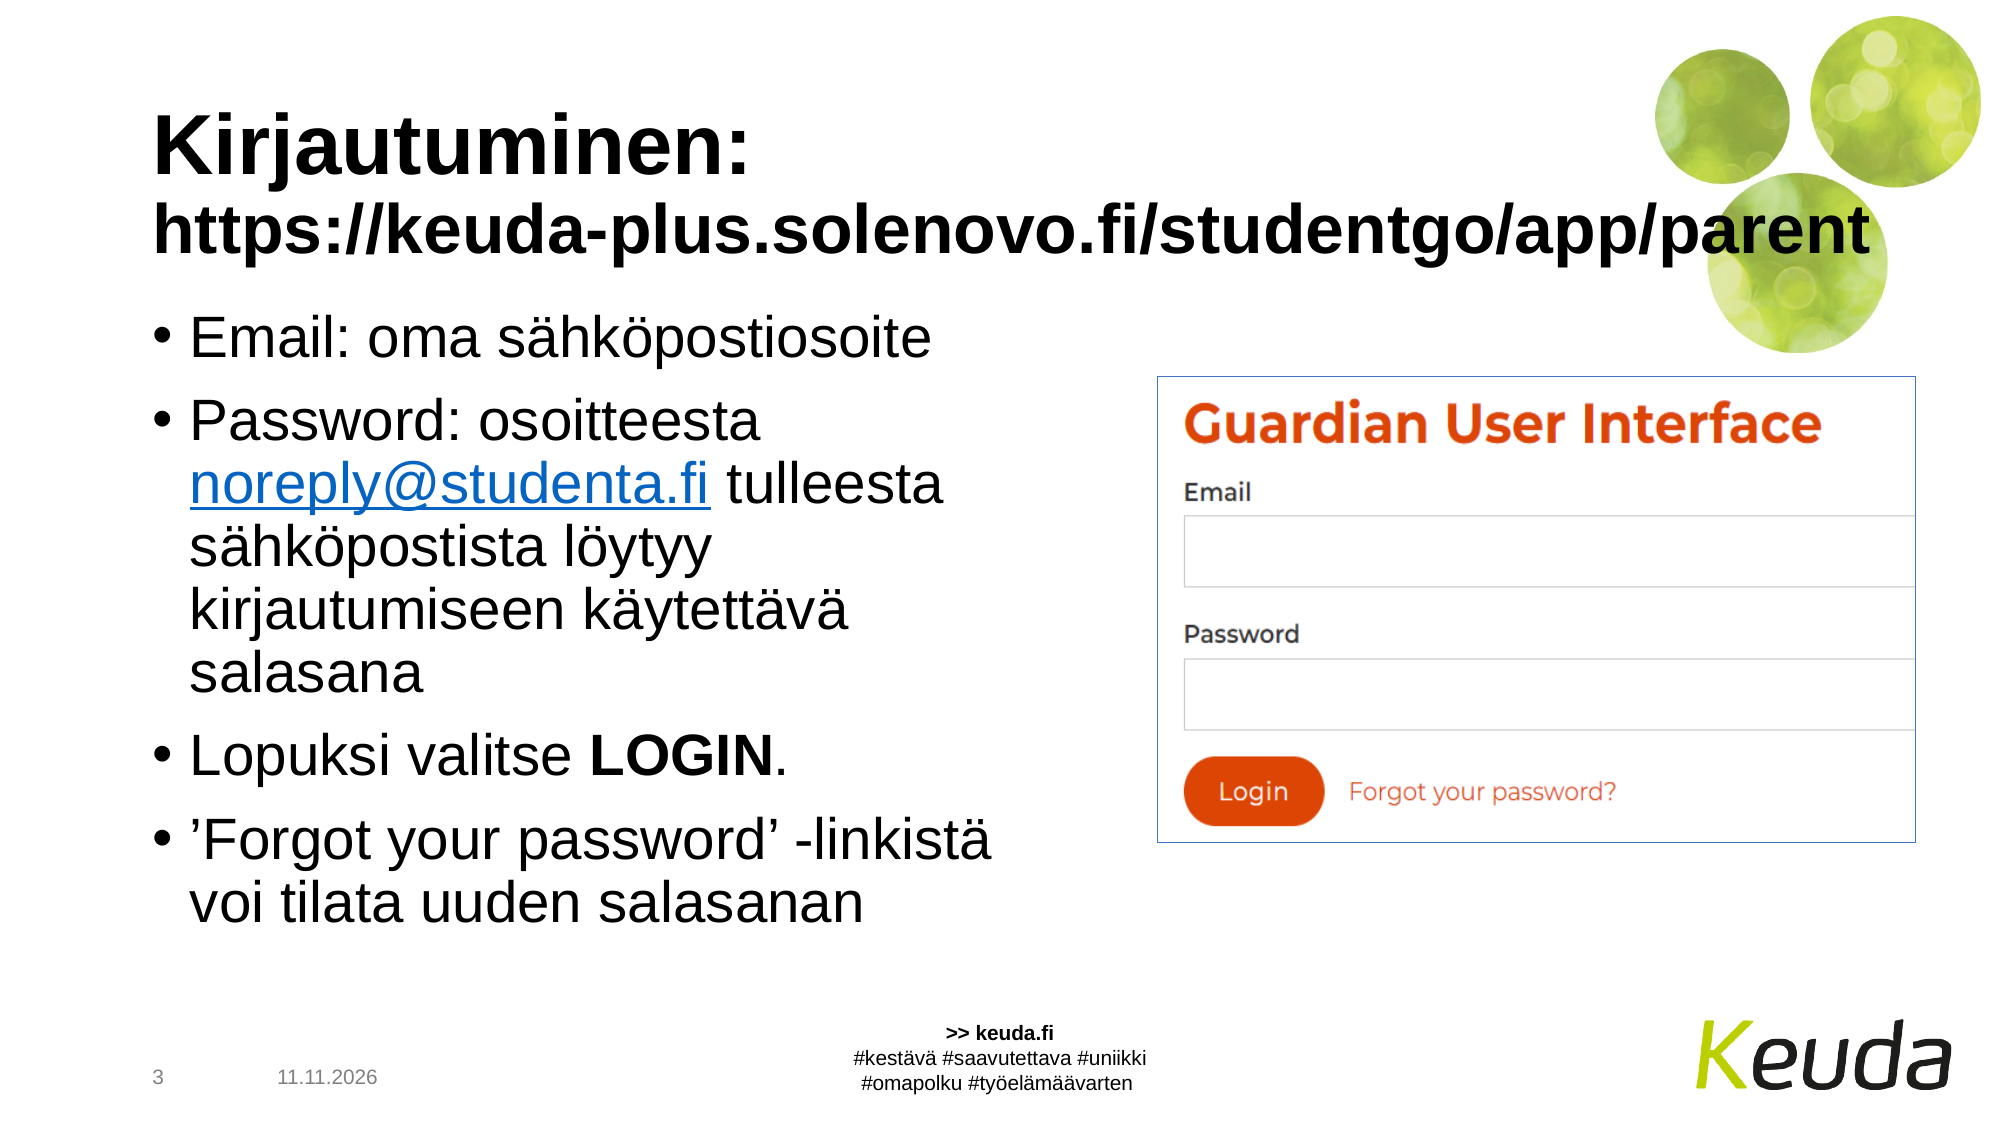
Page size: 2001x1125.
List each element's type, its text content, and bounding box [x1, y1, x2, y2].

picture [1655, 16, 1981, 353]
footer >> keuda.fi #kestävä #saavutettava #uniikki #omapolku #työelämäävarten [662, 1009, 1338, 1103]
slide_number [262, 1009, 503, 1097]
title Kirjautuminen: https://keuda-plus.solenovo.fi/studentgo/app/parent [137, 92, 1927, 278]
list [1157, 376, 1916, 843]
picture [1682, 1004, 1965, 1104]
slide_number 3 [137, 1009, 241, 1097]
list Email: oma sähköpostiosoite Password: osoitteesta noreply@studenta.fi tulleesta sähköpostista löytyy kirjautumiseen käytettävä salasana Lopuksi valitse LOGIN. ’Forgot your password’ -linkistä voi tilata uuden salasanan [137, 299, 1075, 974]
